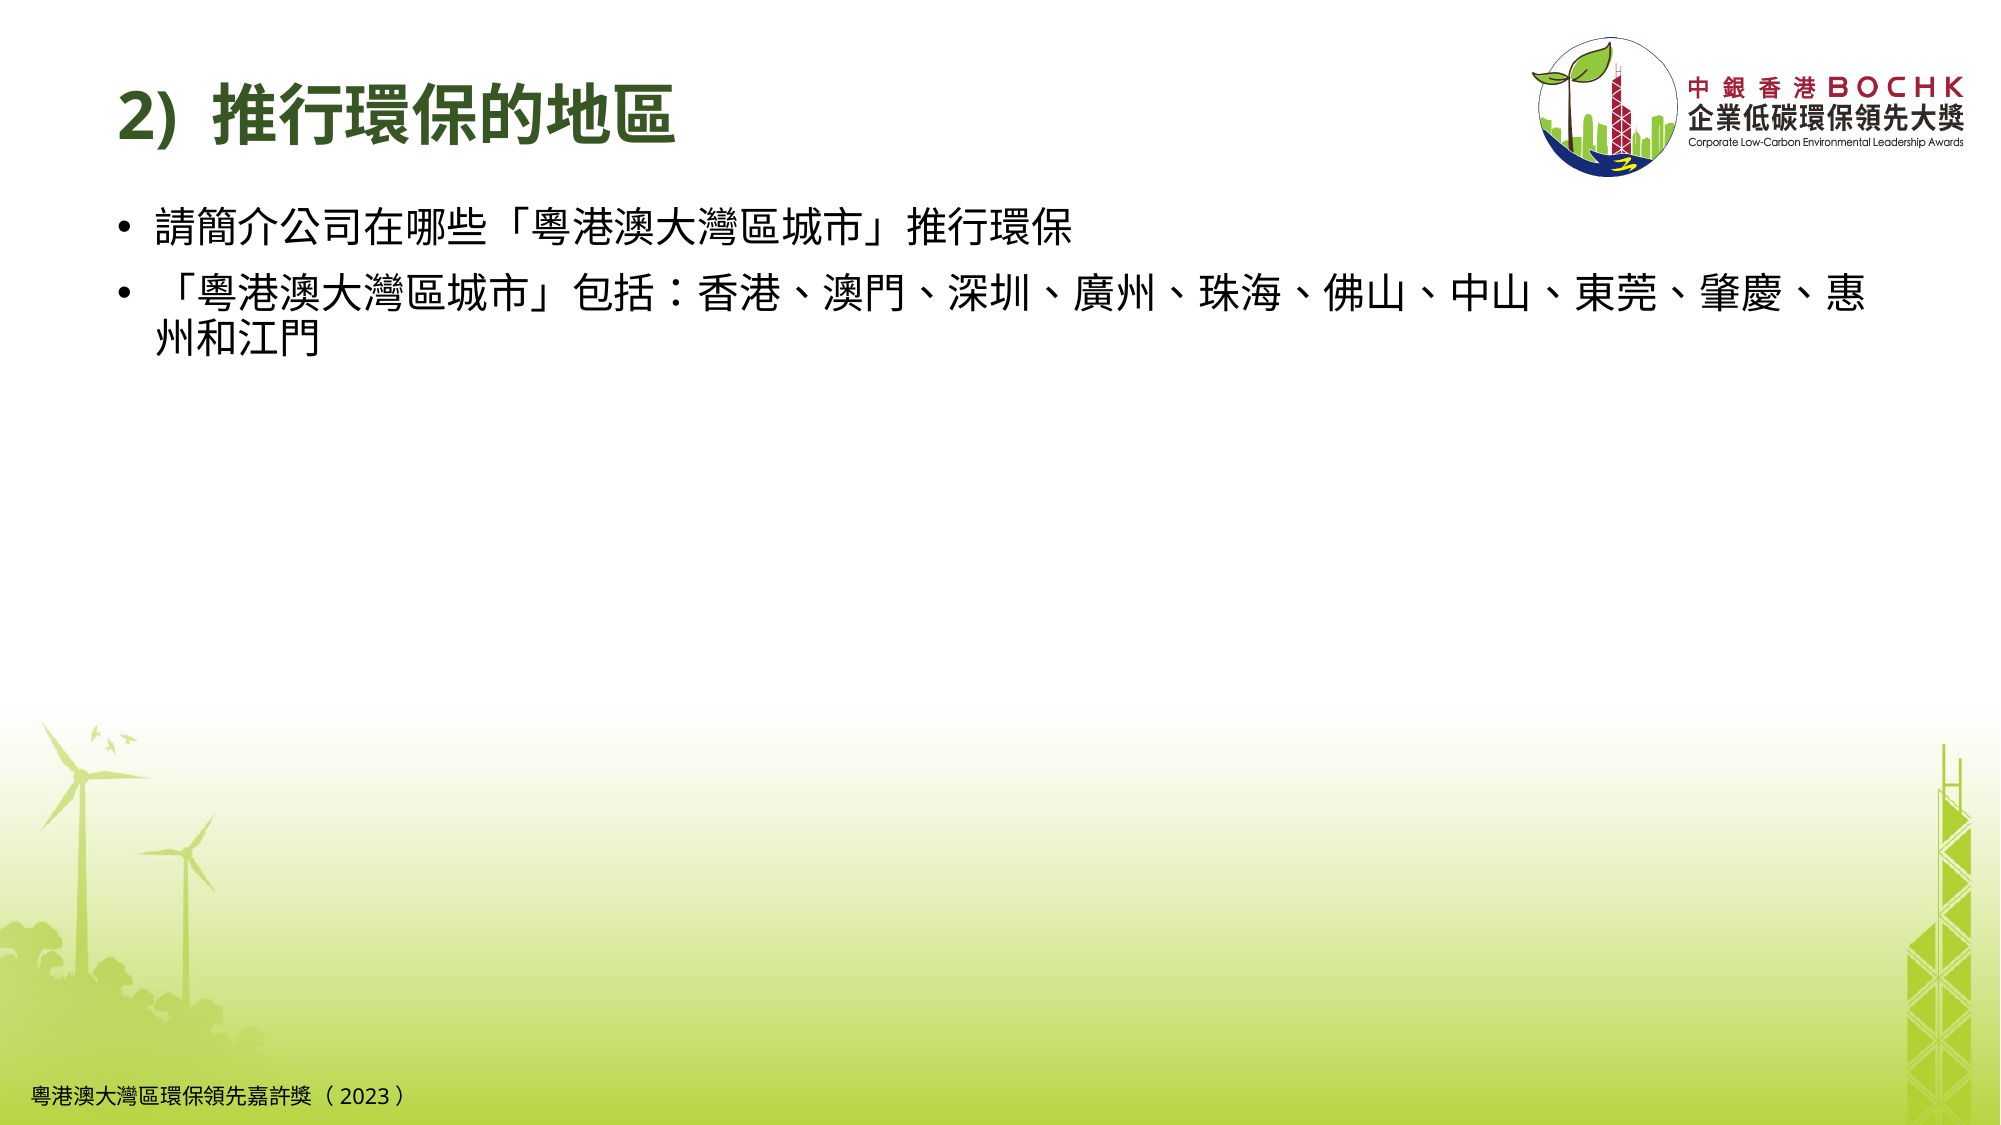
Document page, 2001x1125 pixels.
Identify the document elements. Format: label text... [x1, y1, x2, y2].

picture [0, 698, 2000, 1125]
title 2) 推行環保的地區 [102, 59, 1898, 177]
picture [1531, 37, 1964, 177]
list 請簡介公司在哪些「粵港澳大灣區城市」推行環保 「粵港澳大灣區城市」包括：香港、澳門、深圳、廣州、珠海、佛山、中山、東莞、肇慶、惠州和江門 [102, 198, 1898, 1014]
